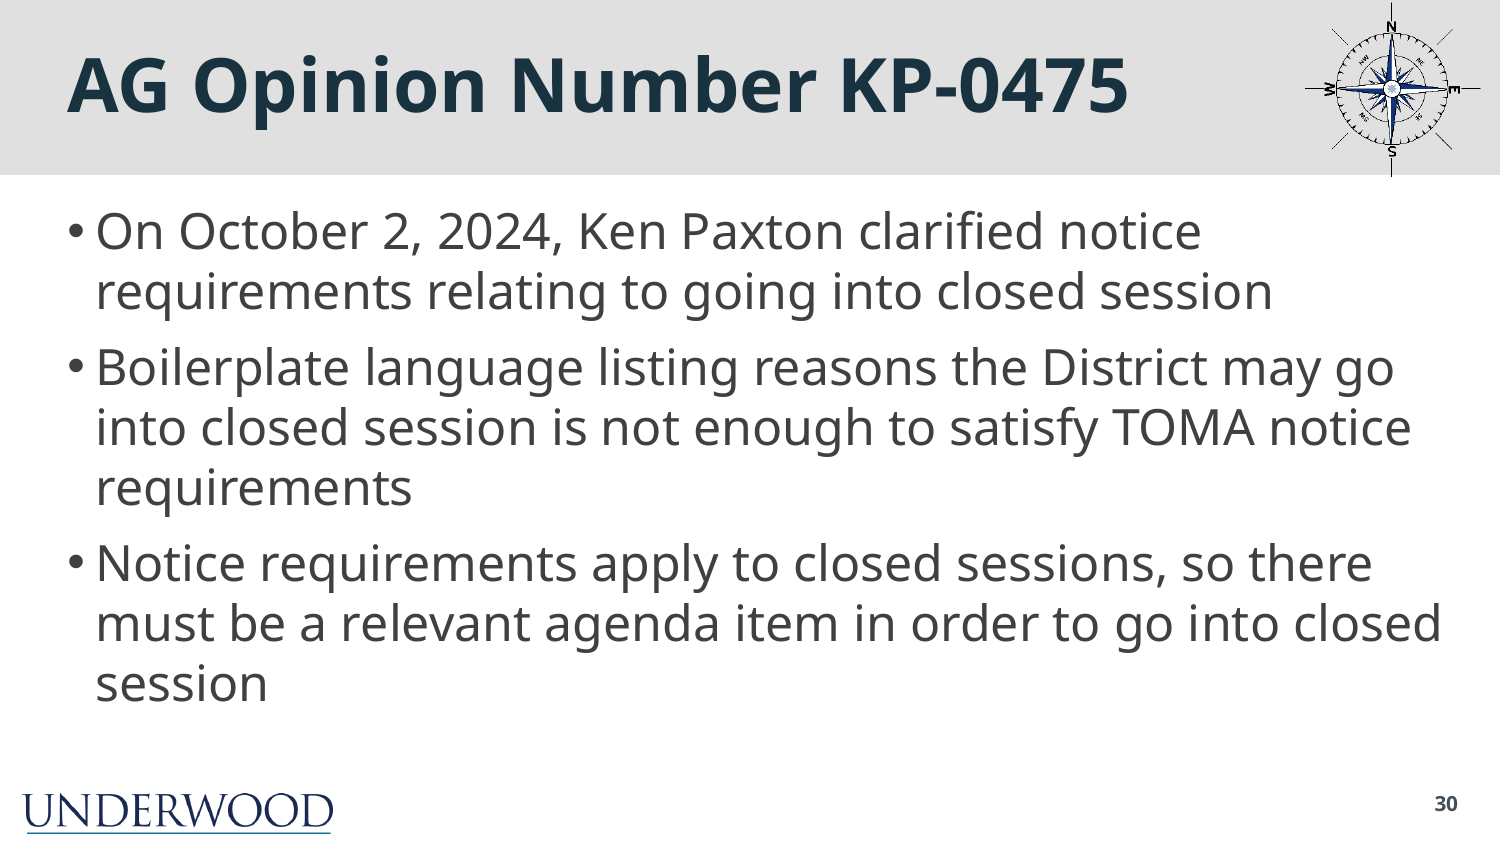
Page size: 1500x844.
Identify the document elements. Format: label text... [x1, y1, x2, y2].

picture [22, 793, 333, 834]
picture [1303, 0, 1481, 178]
slide_number 30 [1120, 791, 1458, 817]
title AG Opinion Number KP-0475 [67, 47, 1462, 130]
list On October 2, 2024, Ken Paxton clarified notice requirements relating to going into closed session Boilerplate language listing reasons the District may go into closed session is not enough to satisfy TOMA notice requirements Notice requirements apply to closed sessions, so there must be a relevant agenda item in order to go into closed session [67, 199, 1462, 760]
